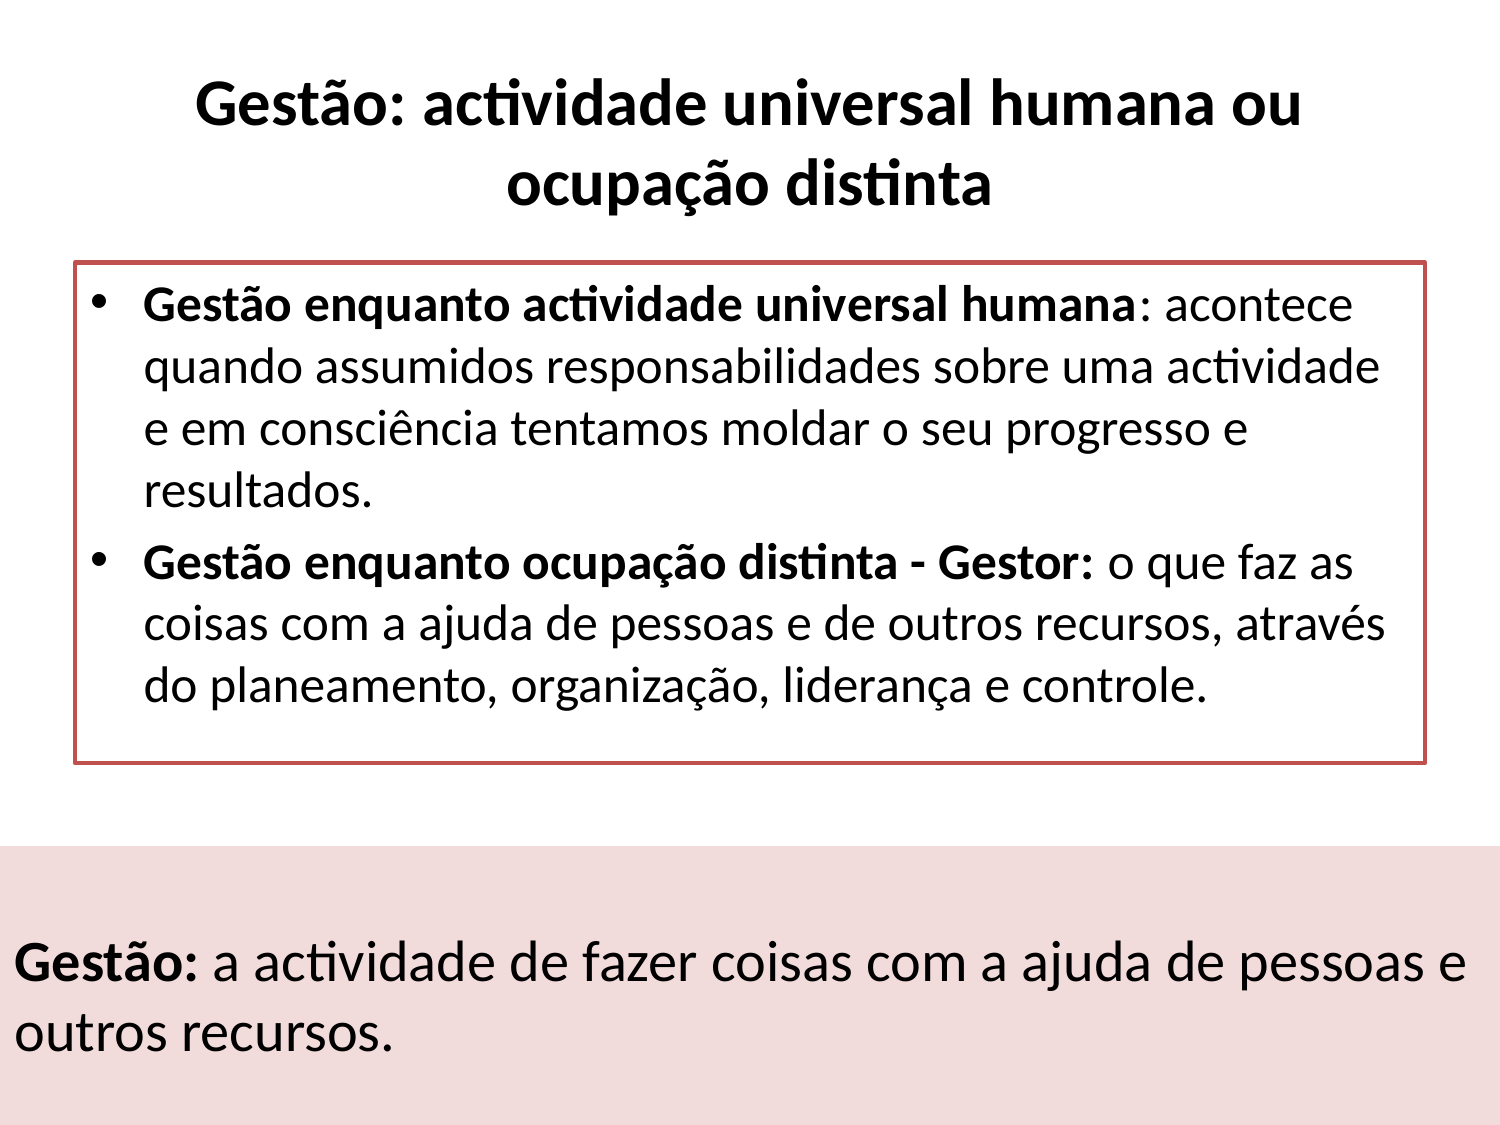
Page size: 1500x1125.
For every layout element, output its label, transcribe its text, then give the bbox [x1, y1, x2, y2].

text_box Gestão: a actividade de fazer coisas com a ajuda de pessoas e outros recursos. [0, 846, 1500, 1125]
list Gestão enquanto actividade universal humana: acontece quando assumidos responsabilidades sobre uma actividade e em consciência tentamos moldar o seu progresso e resultados. Gestão enquanto ocupação distinta - Gestor: o que faz as coisas com a ajuda de pessoas e de outros recursos, através do planeamento, organização, liderança e controle. [73, 260, 1427, 765]
title Gestão: actividade universal humana ou ocupação distinta [75, 45, 1425, 233]
